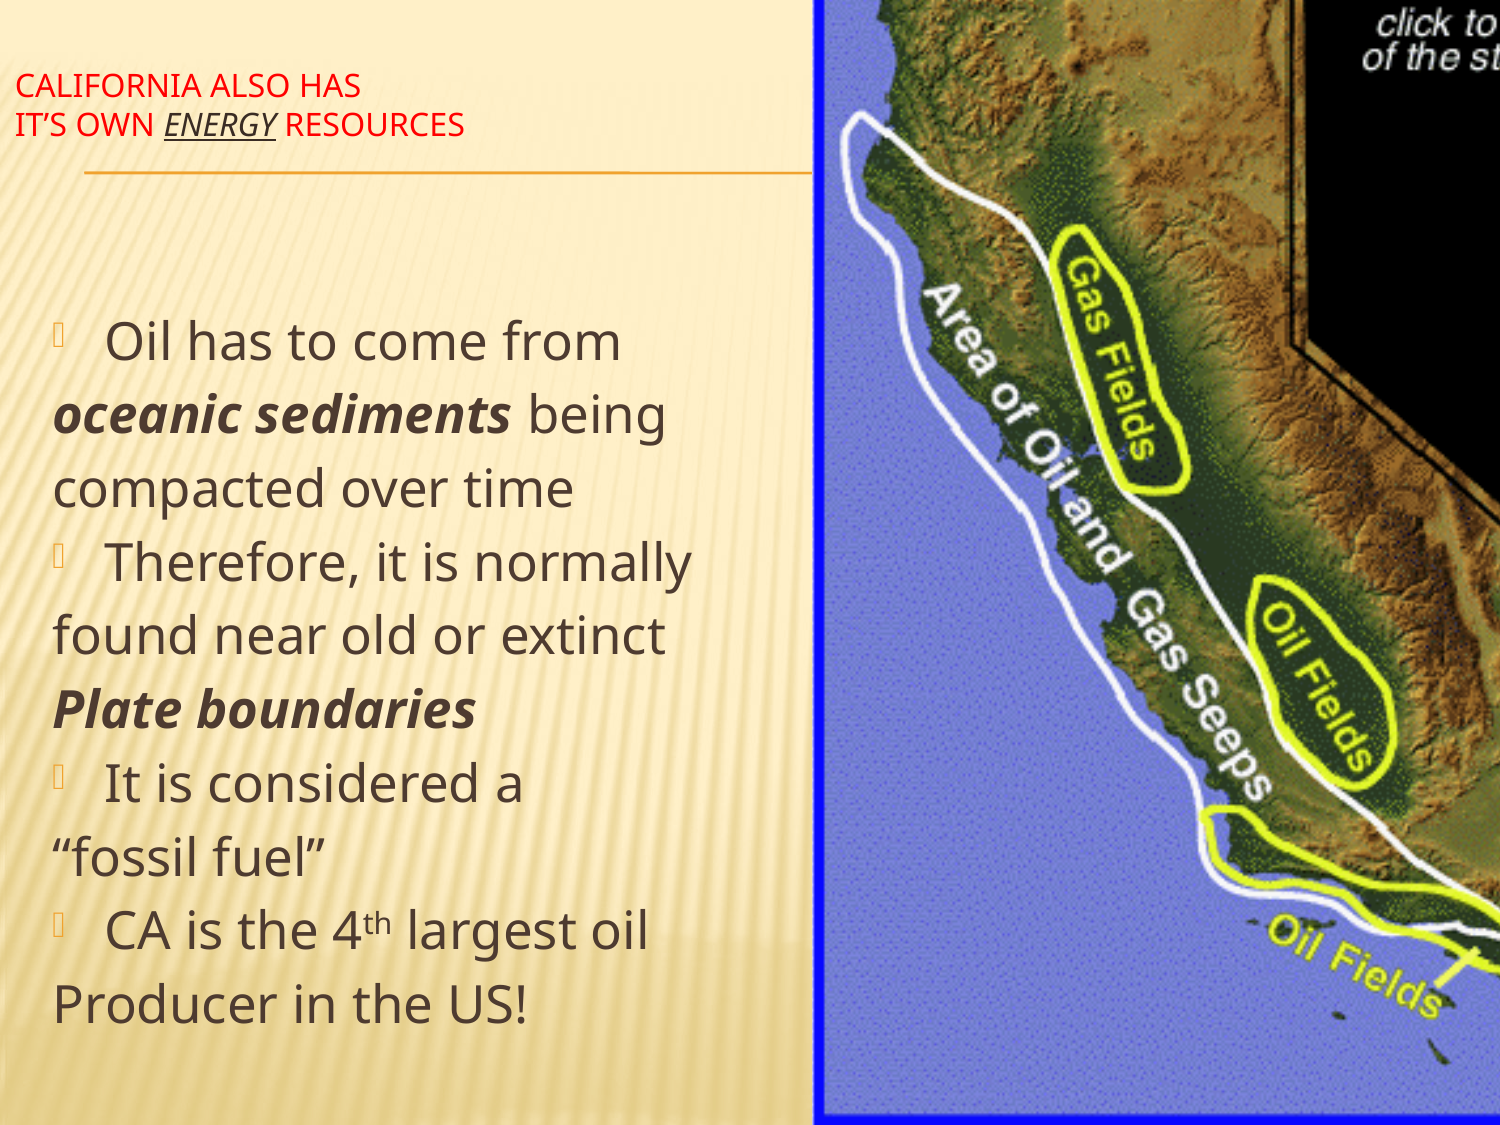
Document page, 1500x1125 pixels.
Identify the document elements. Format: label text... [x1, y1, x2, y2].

picture [812, 0, 1500, 1125]
title California ALSO HAS IT’s OWN ENERGY ResourceS [0, 12, 803, 150]
list Oil has to come from oceanic sediments being compacted over time Therefore, it is normally found near old or extinct Plate boundaries It is considered a “fossil fuel” CA is the 4th largest oil Producer in the US! [37, 299, 803, 1043]
